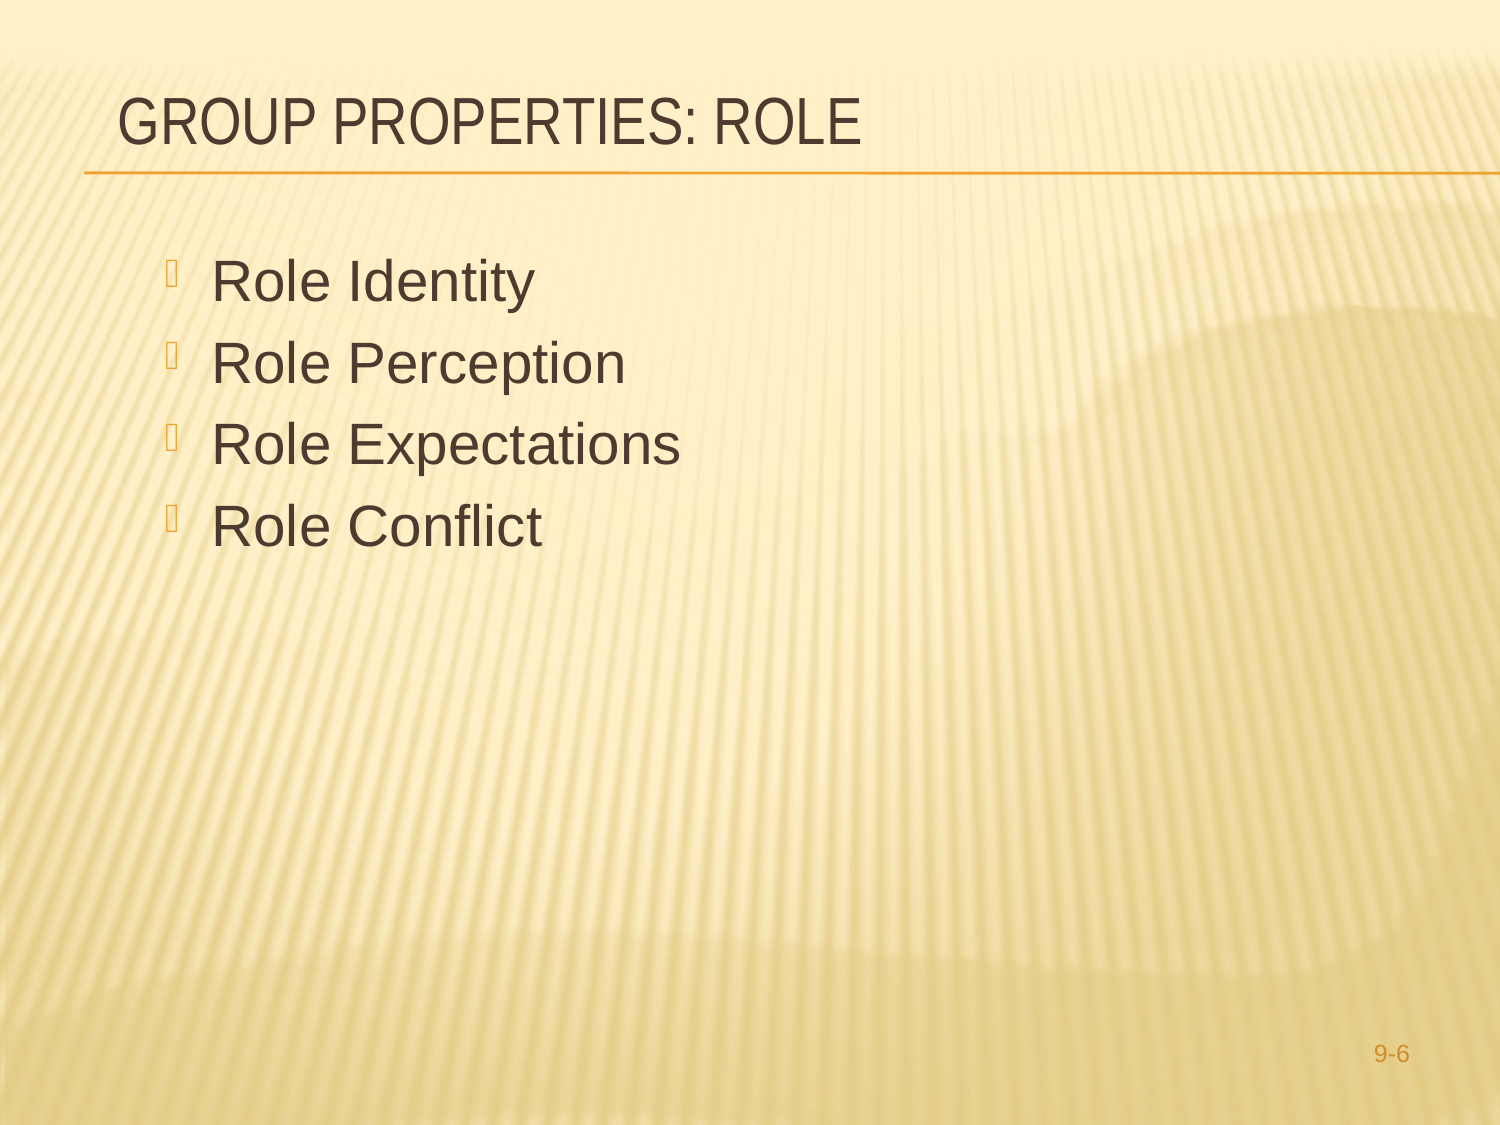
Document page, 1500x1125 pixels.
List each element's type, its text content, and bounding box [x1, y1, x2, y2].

slide_number 9-6 [1325, 1029, 1425, 1090]
title Group properties: role [102, 0, 1453, 236]
list Role Identity Role Perception Role Expectations Role Conflict [75, 235, 1425, 886]
